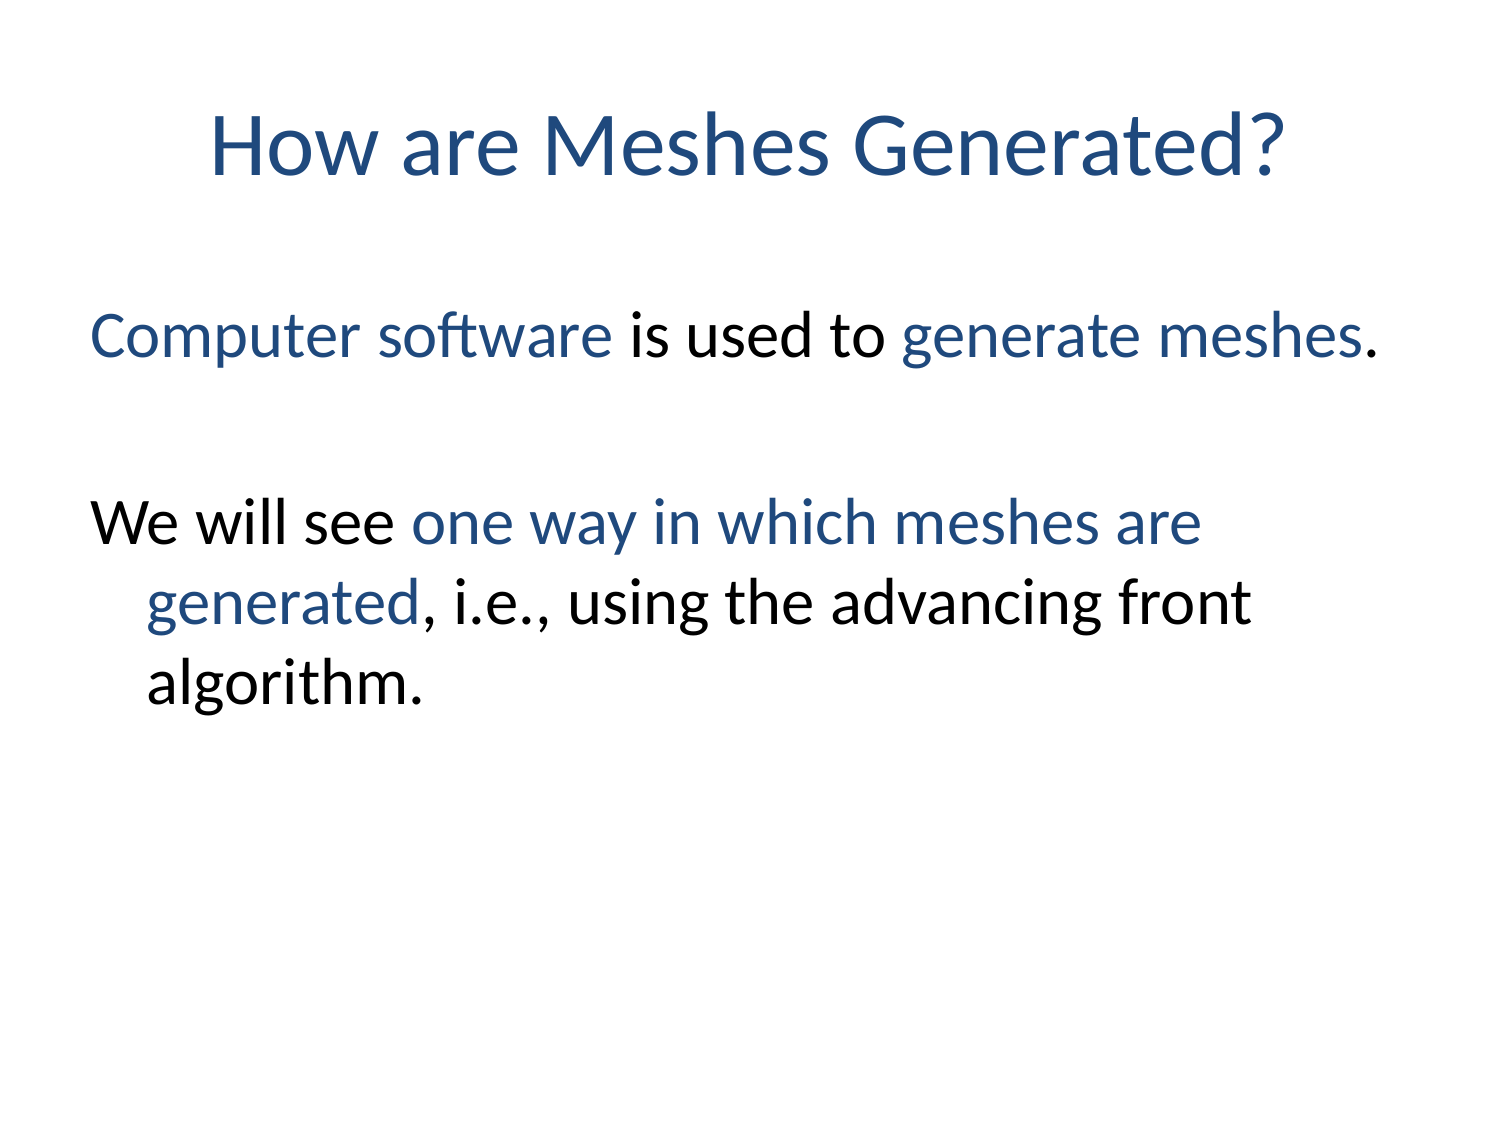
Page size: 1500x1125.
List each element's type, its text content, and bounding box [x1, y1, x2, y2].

title How are Meshes Generated? [75, 45, 1425, 233]
list Computer software is used to generate meshes. We will see one way in which meshes are generated, i.e., using the advancing front algorithm. [75, 283, 1425, 1027]
